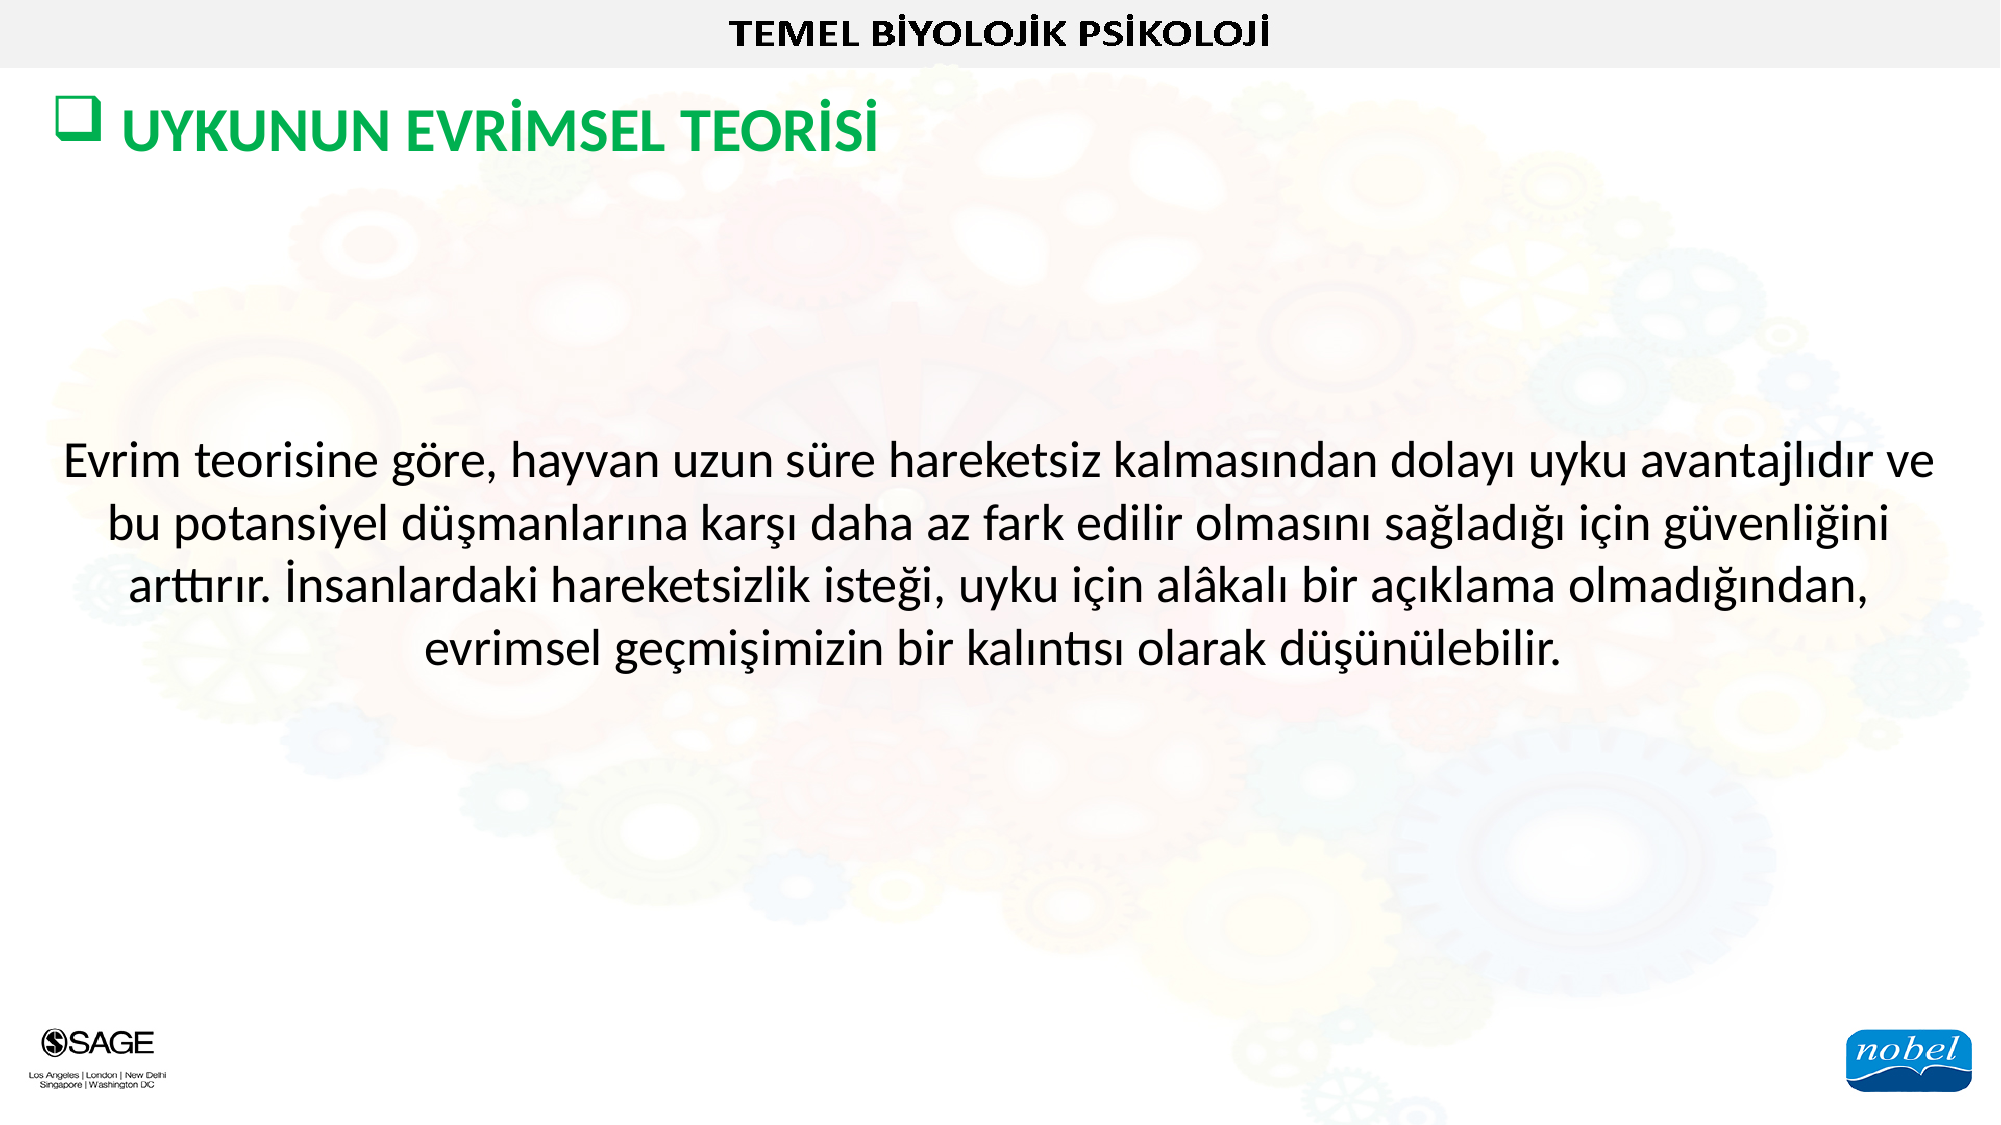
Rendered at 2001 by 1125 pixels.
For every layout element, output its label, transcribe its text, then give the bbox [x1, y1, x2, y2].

picture [0, 0, 2001, 1125]
text_box Evrim teorisine göre, hayvan uzun süre hareketsiz kalmasından dolayı uyku avantajlıdır ve bu potansiyel düşmanlarına karşı daha az fark edilir olmasını sağladığı için güvenliğini arttırır. İnsanlardaki hareketsizlik isteği, uyku için alâkalı bir açıklama olmadığından, evrimsel geçmişimizin bir kalıntısı olarak düşünülebilir. [32, 418, 1968, 684]
text_box UYKUNUN EVRİMSEL TEORİSİ [35, 81, 898, 172]
